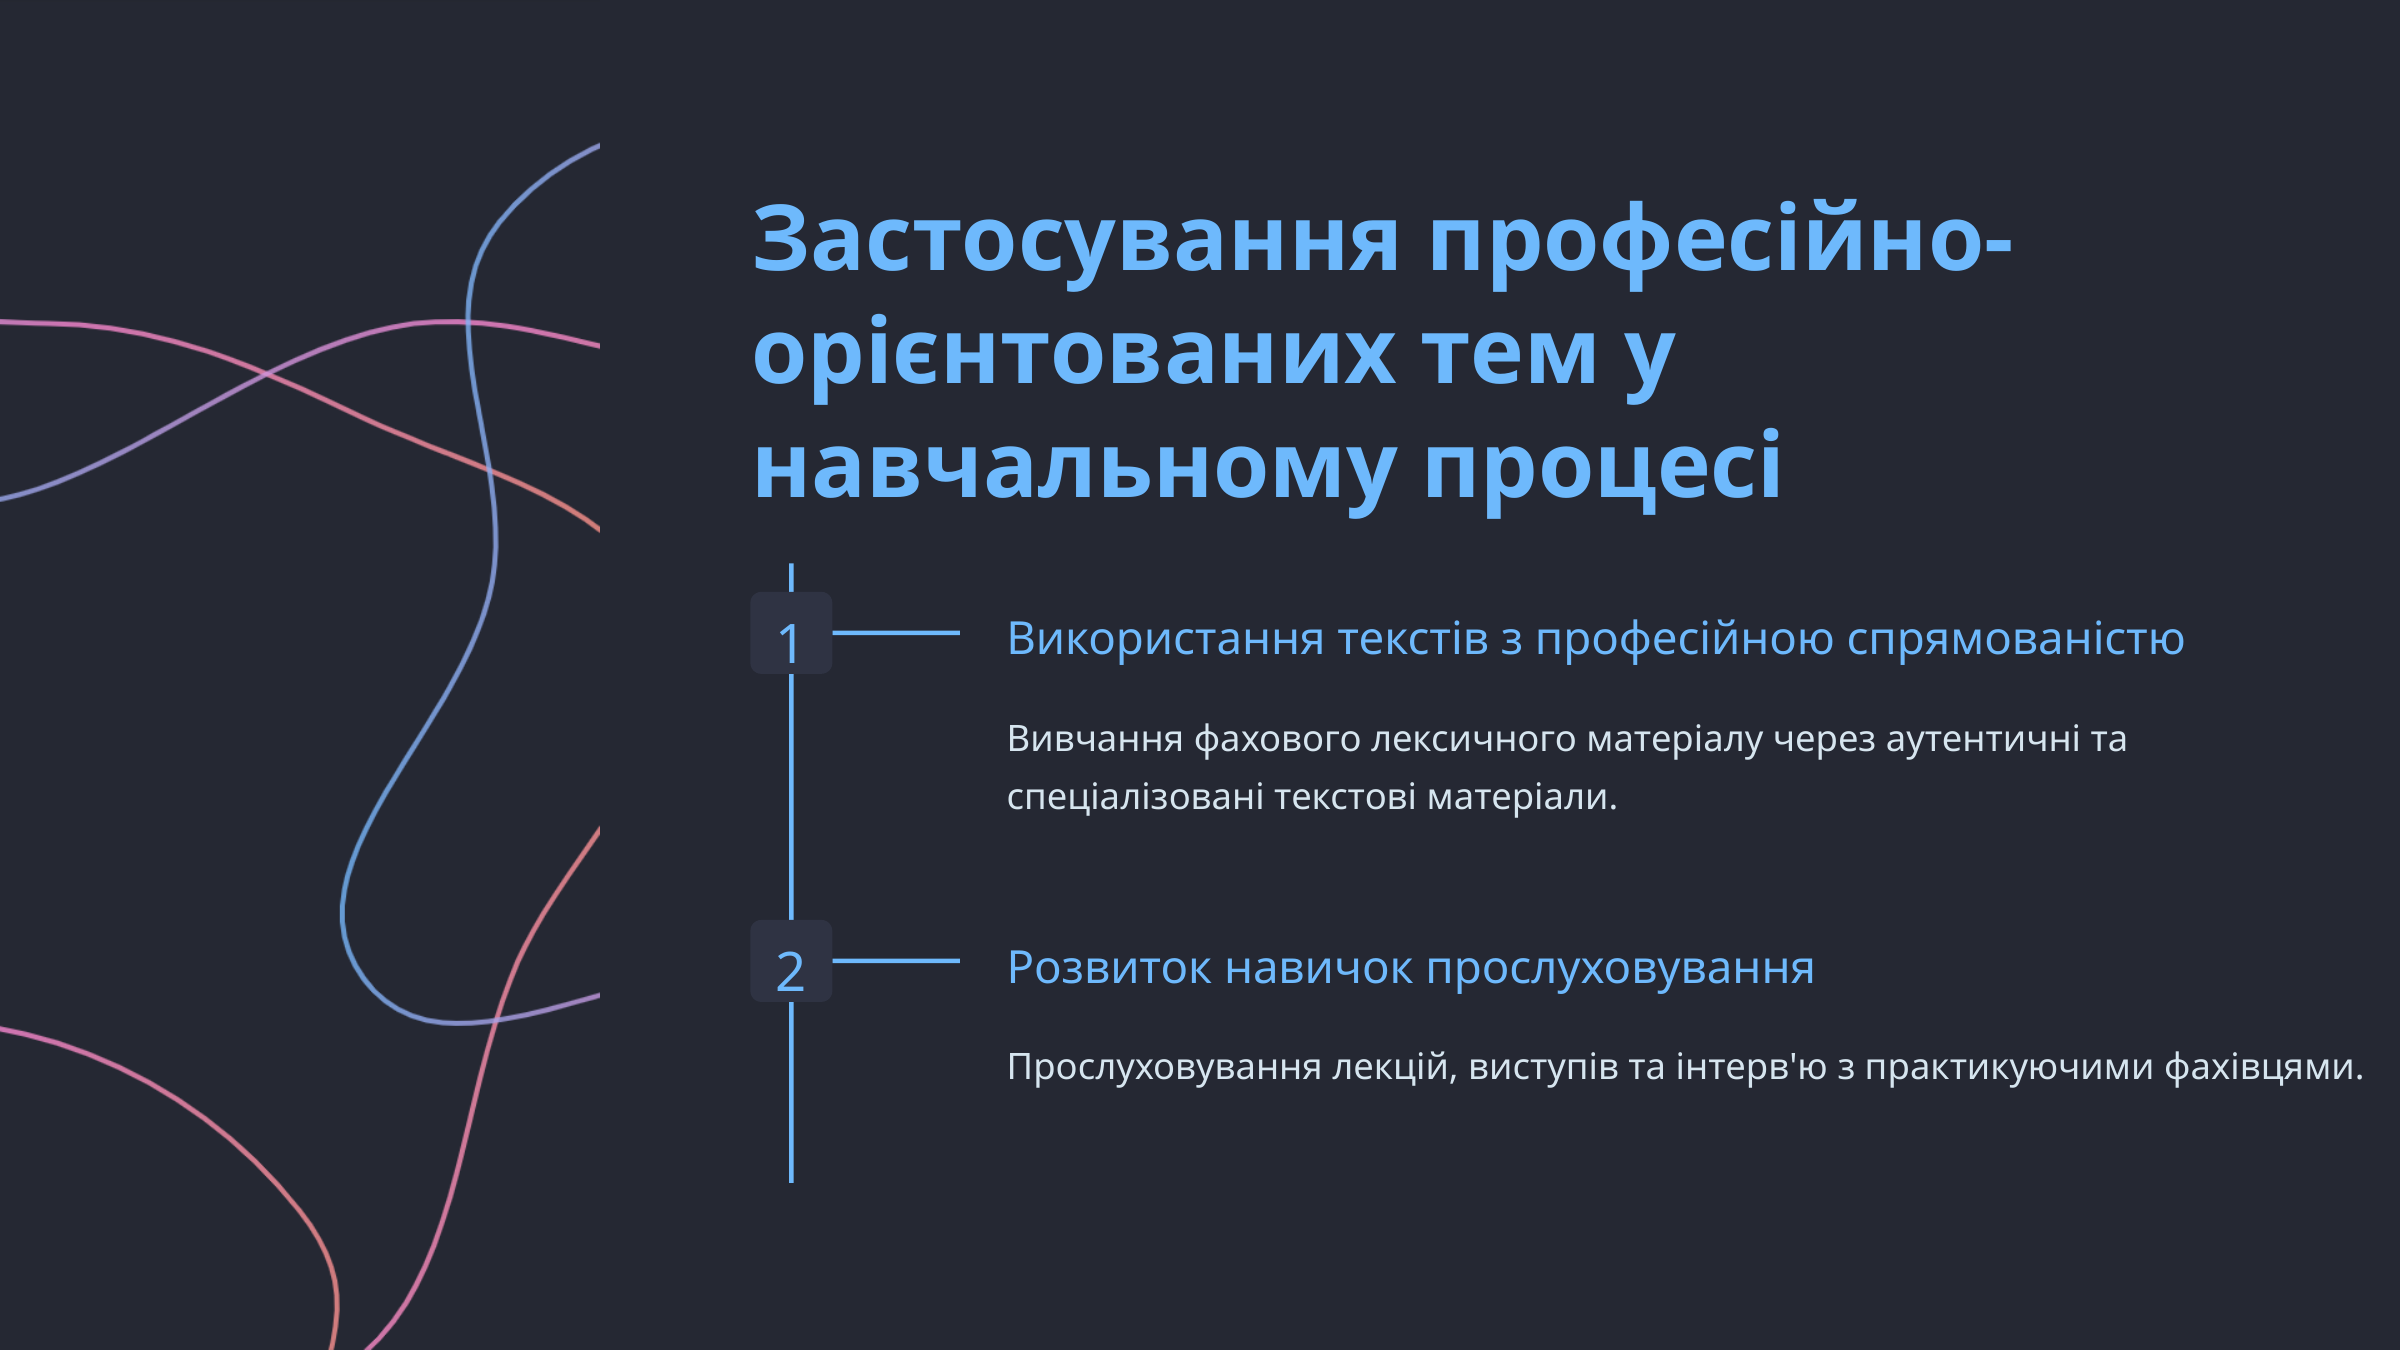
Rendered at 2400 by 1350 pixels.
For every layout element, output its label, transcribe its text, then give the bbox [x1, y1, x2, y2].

text_box Розвиток навичок прослуховування [991, 927, 1784, 985]
text_box [833, 630, 960, 636]
text_box [750, 591, 833, 674]
text_box [600, 0, 2400, 1350]
text_box Застосування професійно-орієнтованих тем у навчальному процесі [736, 166, 2264, 509]
text_box Використання текстів з професійною спрямованістю [991, 599, 2171, 657]
picture [0, 0, 600, 1350]
text_box 2 [776, 926, 806, 995]
text_box 1 [781, 598, 802, 667]
text_box [789, 674, 794, 919]
text_box [833, 958, 960, 964]
text_box [750, 919, 833, 1002]
text_box [789, 1002, 794, 1183]
text_box Прослуховування лекцій, виступів та інтерв'ю з практикуючими фахівцями. [991, 1021, 2264, 1080]
text_box [789, 563, 794, 591]
text_box Вивчання фахового лексичного матеріалу через аутентичні та спеціалізовані текстові матеріали. [991, 693, 2264, 810]
